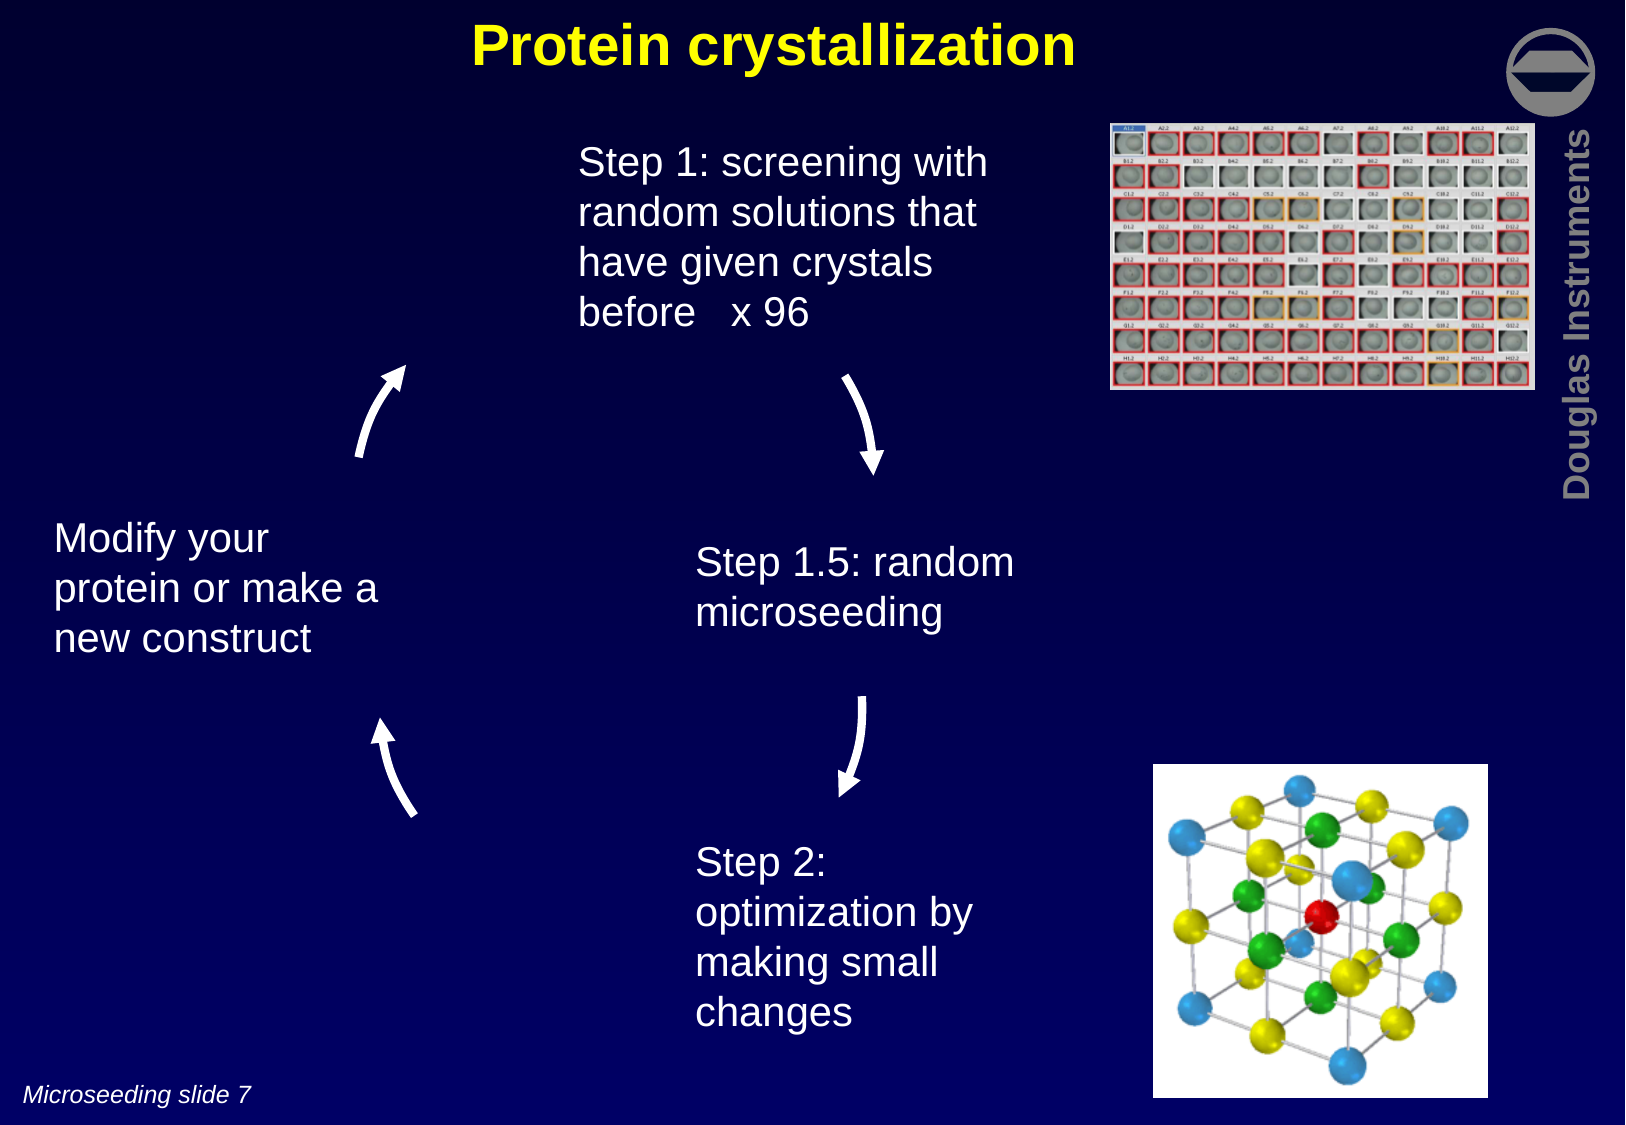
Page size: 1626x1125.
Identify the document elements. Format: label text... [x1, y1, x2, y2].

text_box [682, 696, 863, 798]
text_box [358, 364, 536, 487]
text_box [374, 707, 558, 816]
picture [1152, 764, 1488, 1099]
text_box Protein crystallization [0, 0, 1587, 85]
picture [1109, 123, 1535, 390]
text_box Step 1: screening with random solutions that have given crystals before x 96 Step 1.5: random microseeding Step 2: optimization by making small changes [577, 134, 1033, 1035]
text_box Modify your protein or make a new construct [53, 510, 394, 661]
text_box [695, 375, 880, 476]
